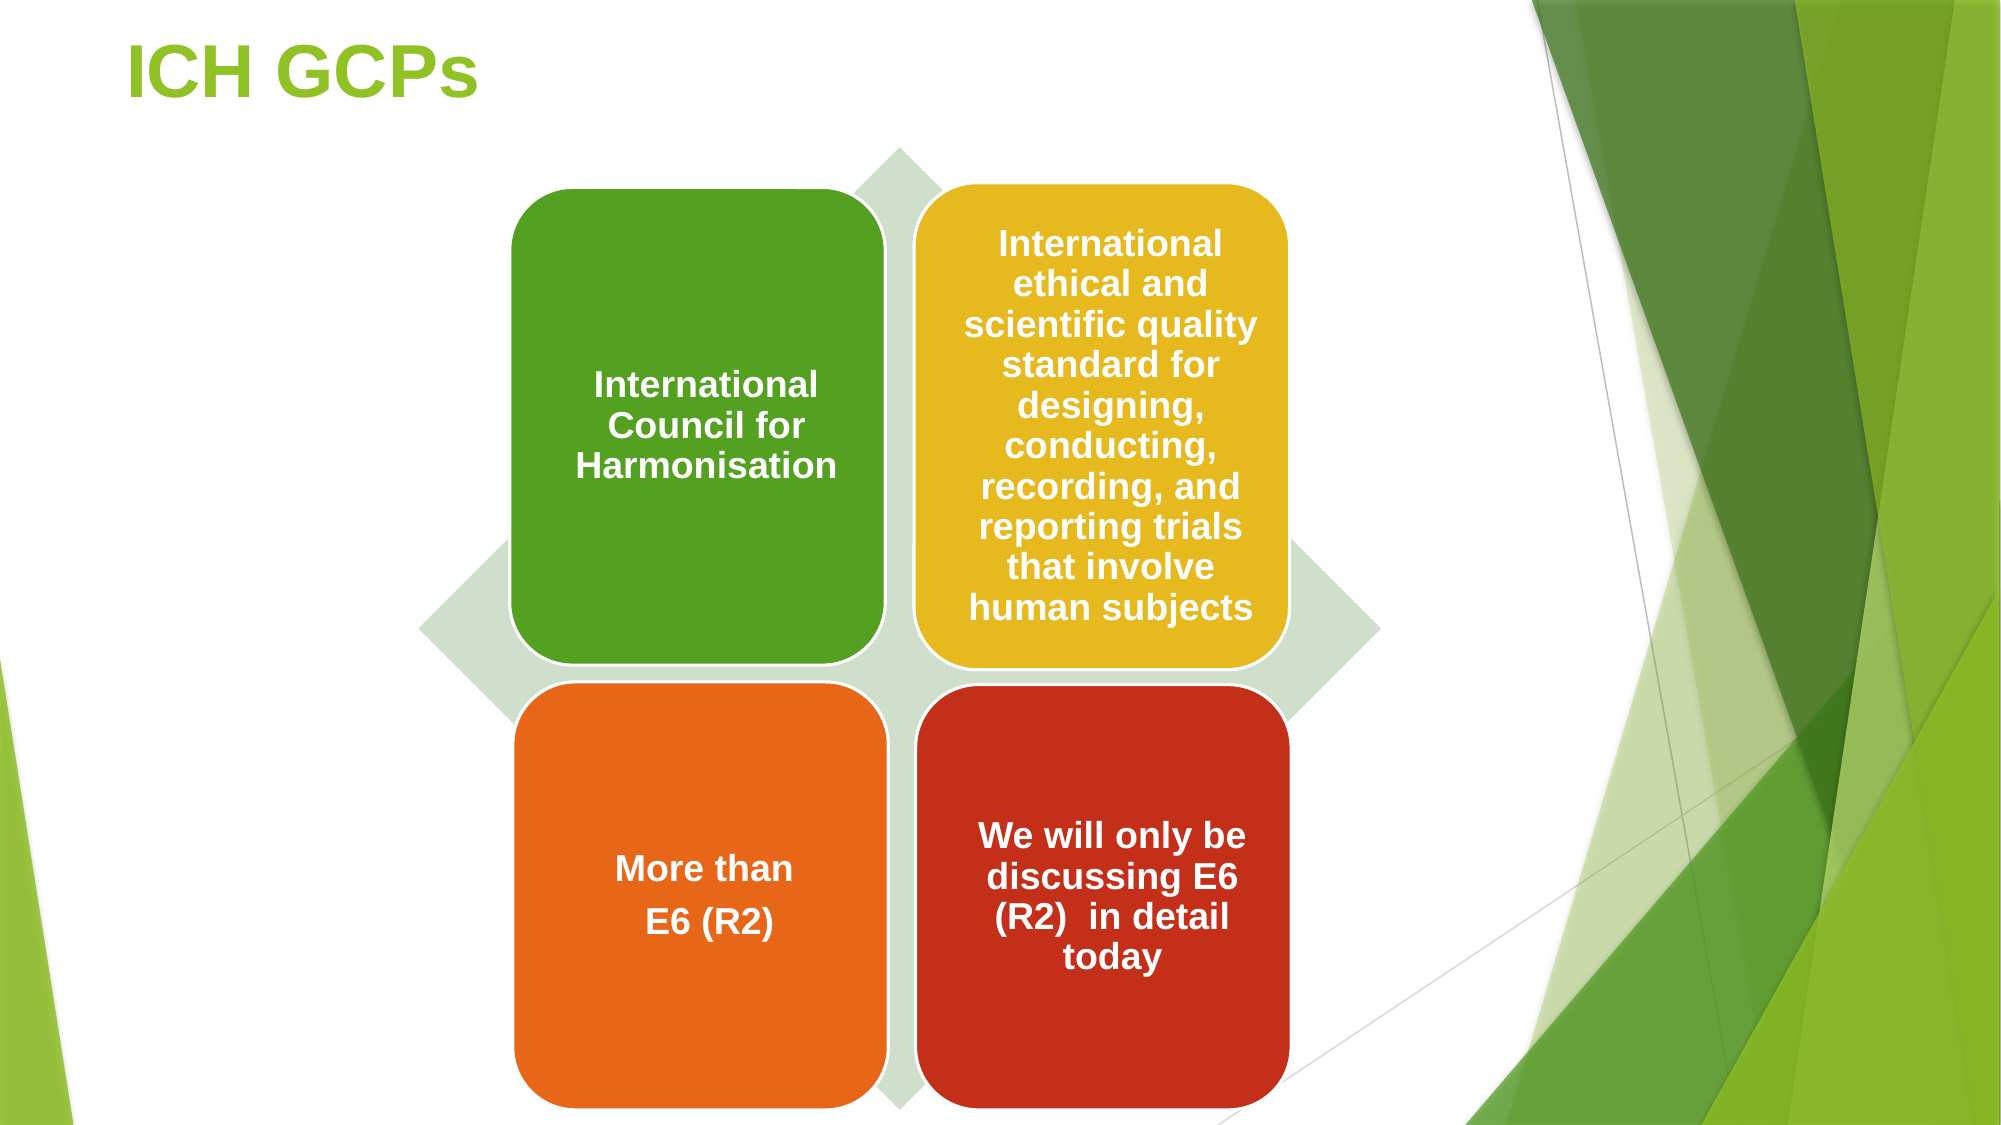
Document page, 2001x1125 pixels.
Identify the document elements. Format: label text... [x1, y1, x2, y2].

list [20, 146, 1780, 1111]
title ICH GCPs [111, 15, 1522, 145]
